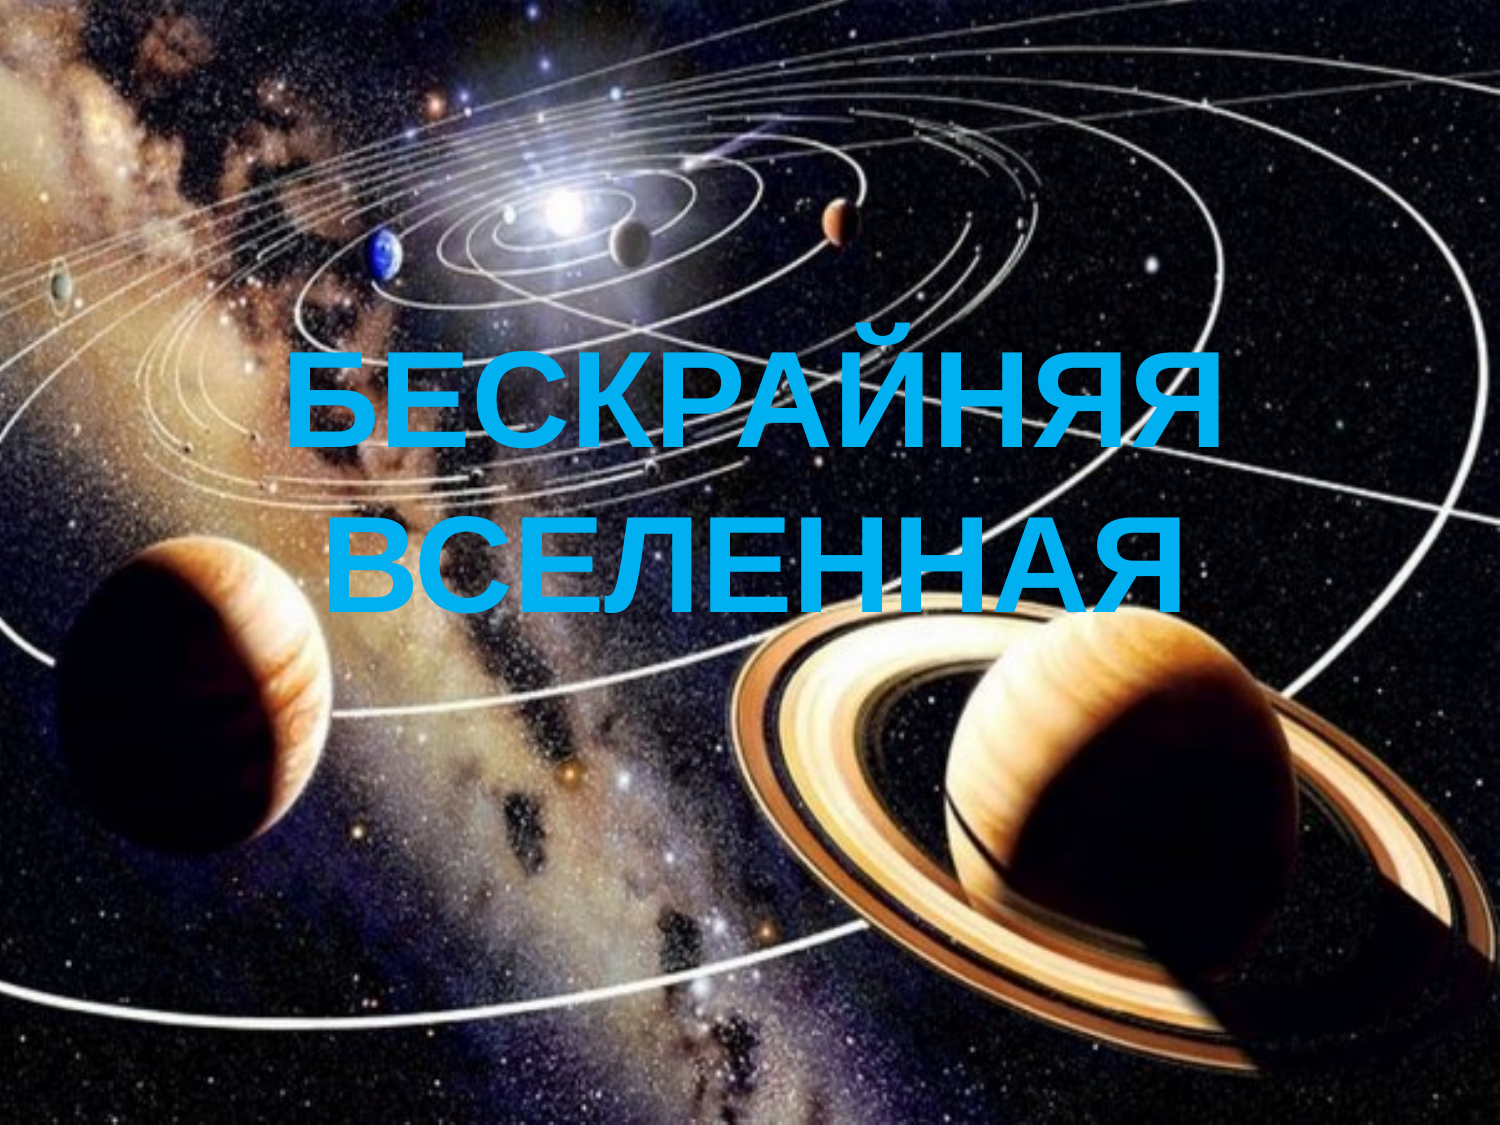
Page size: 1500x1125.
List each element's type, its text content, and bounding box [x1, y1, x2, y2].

picture [0, 0, 1500, 1125]
title БЕСКРАЙНЯЯ ВСЕЛЕННАЯ [58, 257, 1452, 692]
